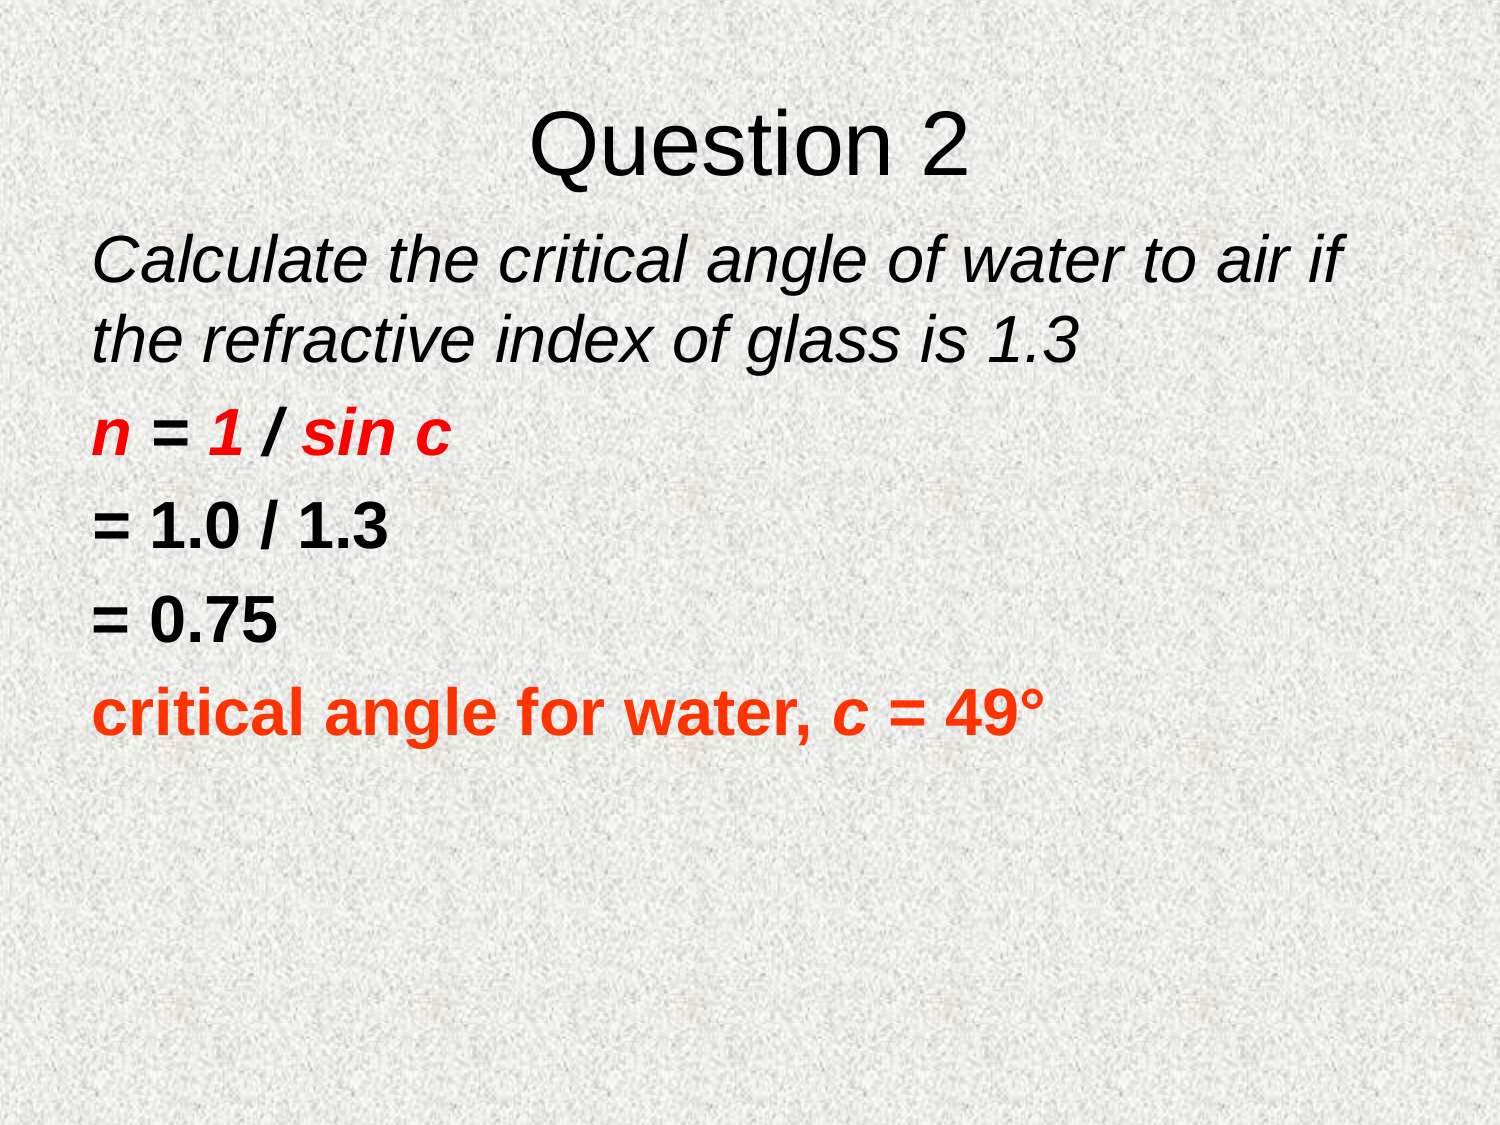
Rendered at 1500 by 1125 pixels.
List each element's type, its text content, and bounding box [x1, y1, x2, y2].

picture [0, 0, 1500, 1125]
list Calculate the critical angle of water to air if the refractive index of glass is 1.3 n = 1 / sin c = 1.0 / 1.3 = 0.75 critical angle for water, c = 49° [76, 208, 1400, 773]
title Question 2 [75, 45, 1425, 233]
